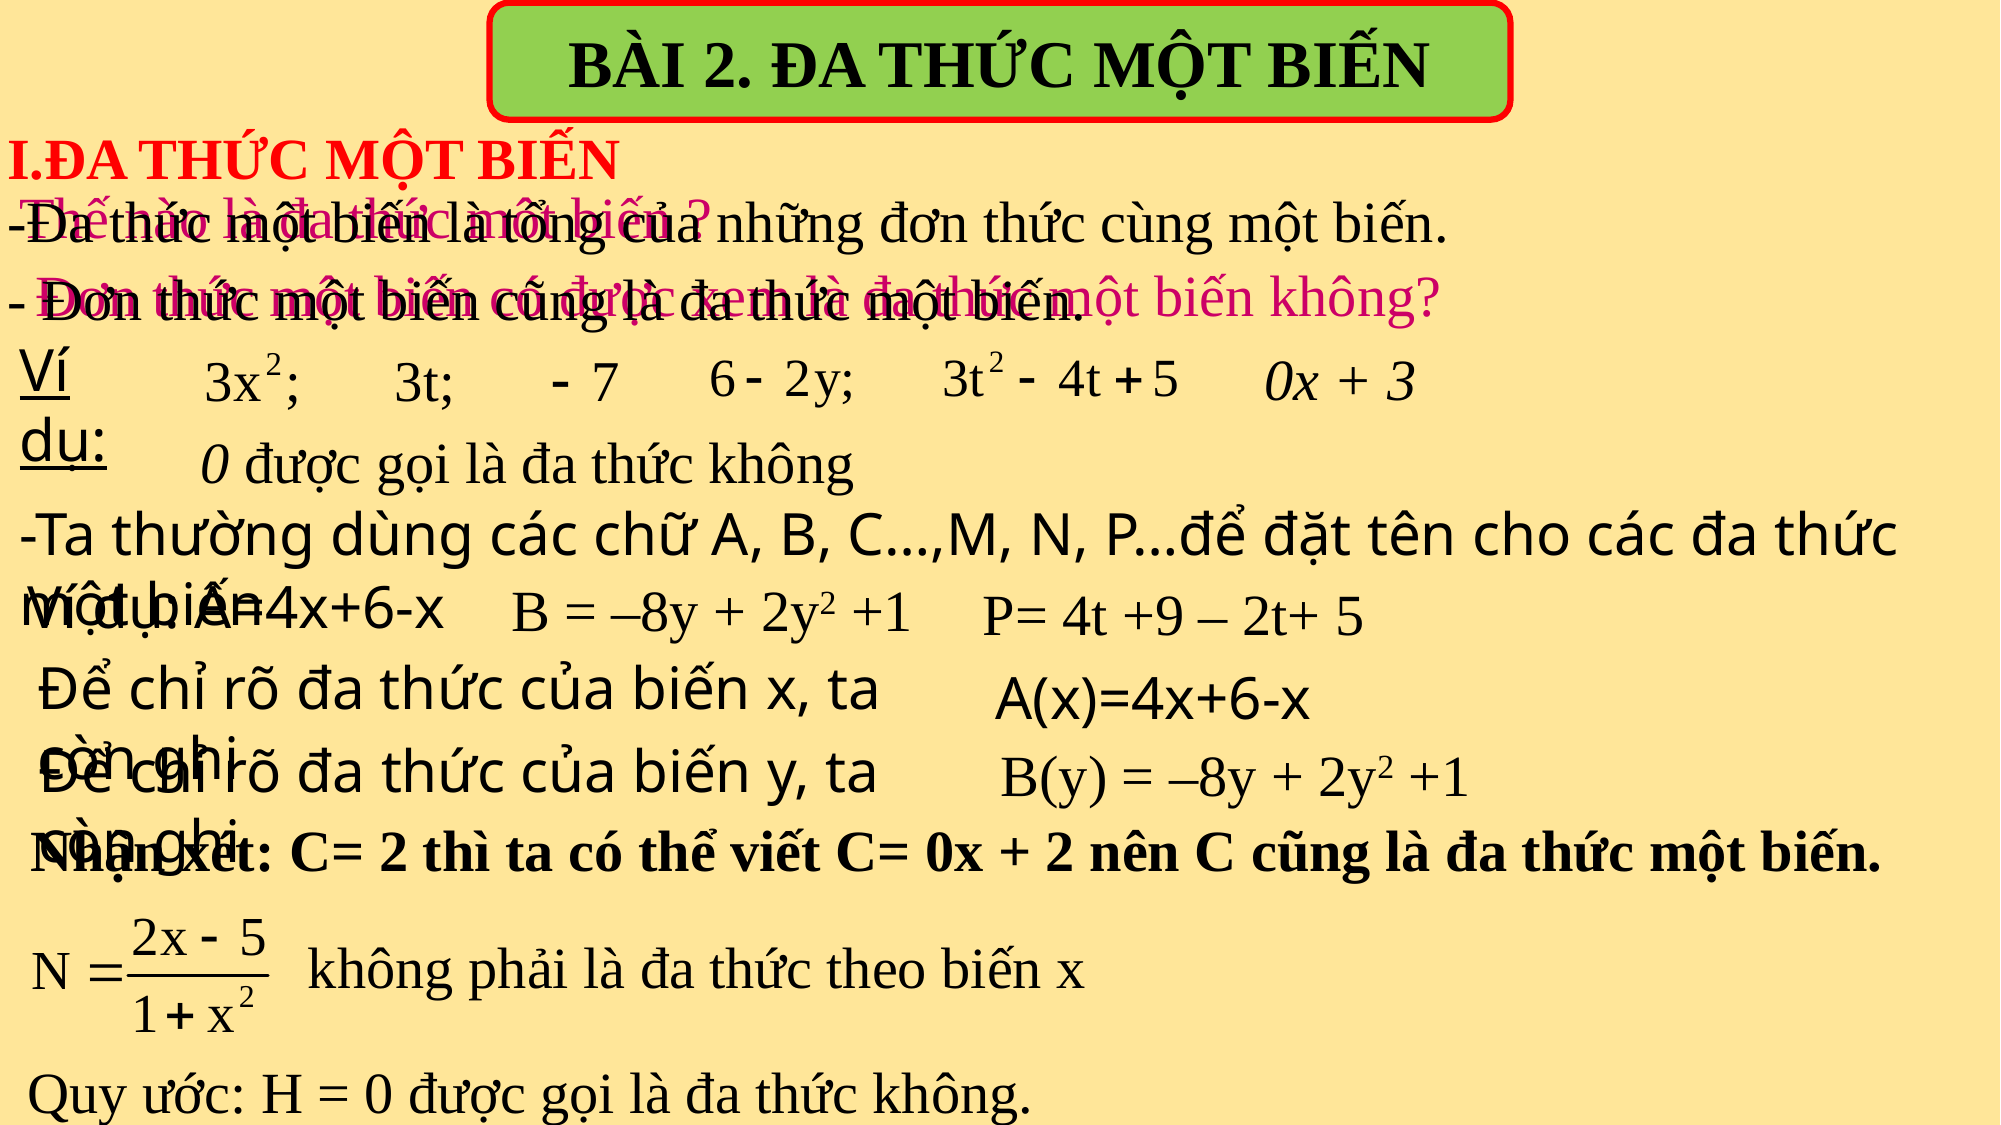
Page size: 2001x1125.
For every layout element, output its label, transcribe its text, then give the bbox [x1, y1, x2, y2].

text_box -Đa thức một biến là tổng của những đơn thức cùng một biến. [0, 176, 1499, 250]
text_box 0x + 3 [1249, 330, 1515, 420]
text_box Để chỉ rõ đa thức của biến y, ta còn ghi [24, 726, 985, 801]
text_box B(y) = –8y + 2y2 +1 [985, 730, 1558, 801]
text_box I.ĐA THỨC MỘT BIẾN [0, 114, 993, 176]
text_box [702, 339, 1184, 420]
text_box A(x)=4x+6-x [980, 655, 1383, 739]
text_box Để chỉ rõ đa thức của biến x, ta còn ghi [23, 643, 980, 799]
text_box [199, 339, 628, 422]
text_box B = –8y + 2y2 +1 [496, 565, 987, 651]
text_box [720, 387, 871, 421]
text_box không phải là đa thức theo biến x [293, 922, 1149, 1008]
text_box BÀI 2. ĐA THỨC MỘT BIẾN [488, 1, 1512, 121]
text_box Ví dụ: [4, 325, 187, 481]
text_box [23, 902, 280, 1041]
text_box -Ta thường dùng các chữ A, B, C…,M, N, P…để đặt tên cho các đa thức một biến [4, 489, 1969, 690]
text_box P= 4t +9 – 2t+ 5 [967, 569, 1494, 655]
text_box Đơn thức một biến có được xem là đa thức một biến không? [1324, 250, 1554, 336]
text_box Ví dụ: A=4x+6-x [12, 562, 495, 648]
text_box 0 được gọi là đa thức không [186, 418, 1041, 489]
text_box Nhận xét: C= 2 thì ta có thể viết C= 0x + 2 nên C cũng là đa thức một biến. [15, 801, 1970, 891]
text_box Quy ước: H = 0 được gọi là đa thức không. [12, 1047, 1302, 1125]
text_box - Đơn thức một biến cũng là đa thức một biến. [0, 249, 1324, 340]
